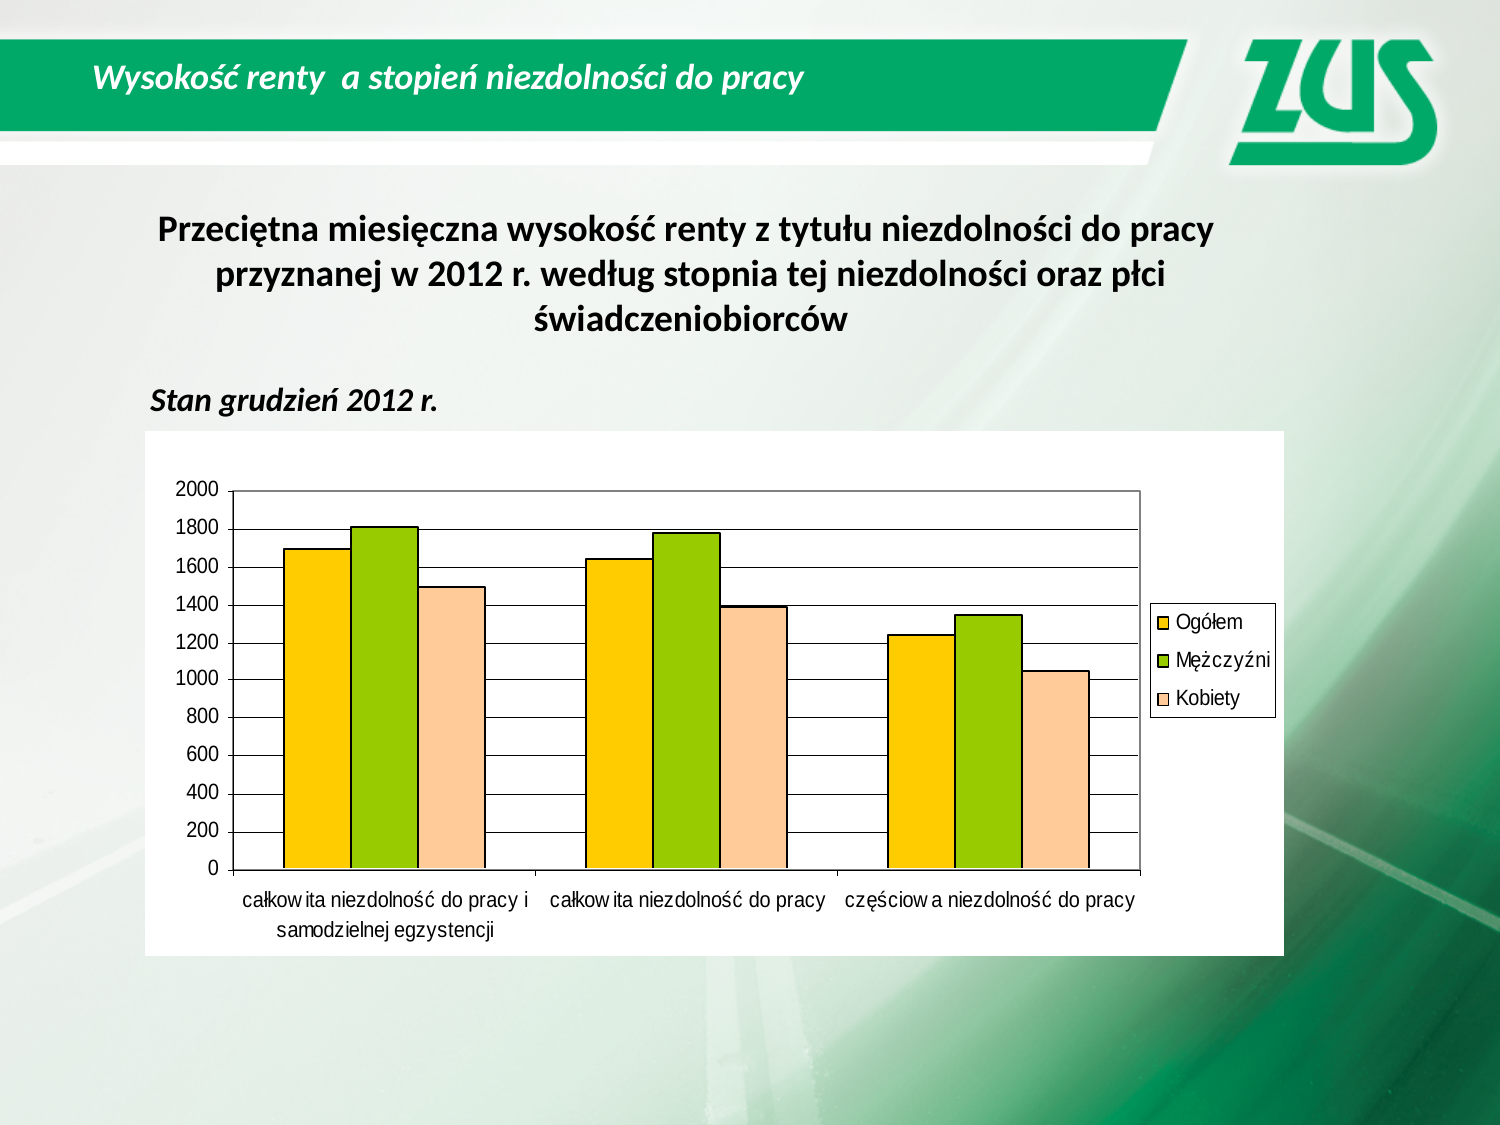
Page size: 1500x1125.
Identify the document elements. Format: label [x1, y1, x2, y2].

text_box [0, 0, 1500, 1125]
picture [135, 420, 1294, 965]
